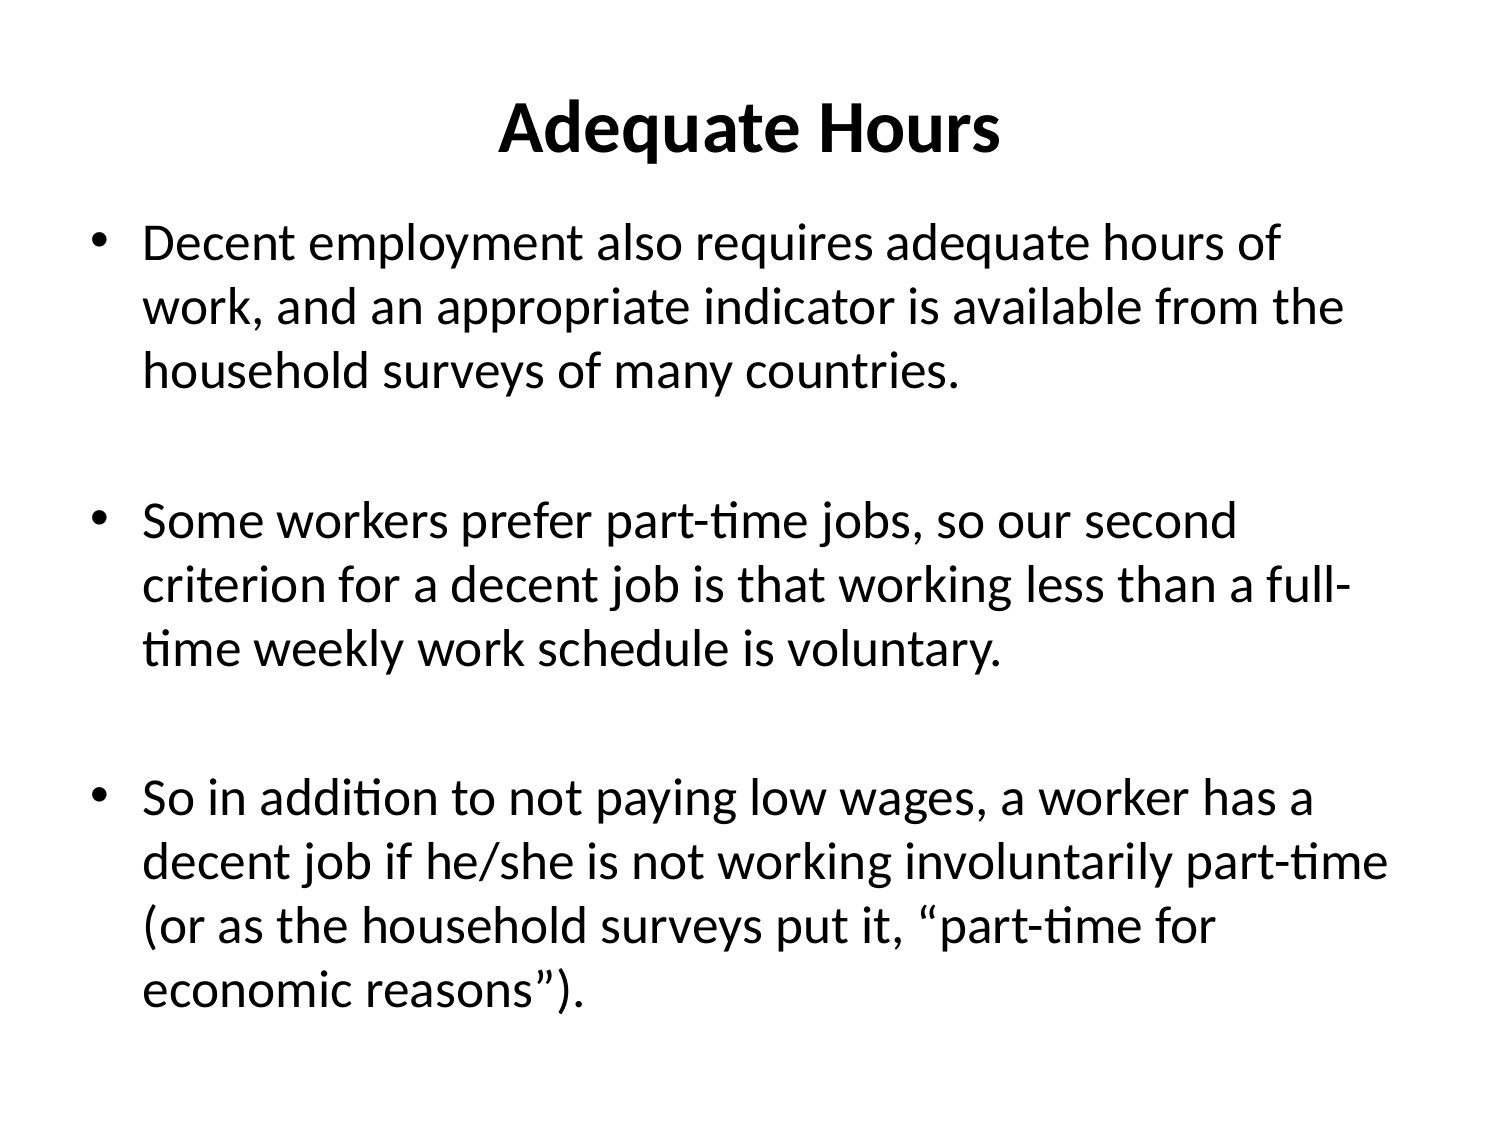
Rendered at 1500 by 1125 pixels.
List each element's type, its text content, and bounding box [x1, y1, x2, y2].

list Decent employment also requires adequate hours of work, and an appropriate indicator is available from the household surveys of many countries. Some workers prefer part-time jobs, so our second criterion for a decent job is that working less than a full-time weekly work schedule is voluntary. So in addition to not paying low wages, a worker has a decent job if he/she is not working involuntarily part-time (or as the household surveys put it, “part-time for economic reasons”). [75, 200, 1425, 1038]
title Adequate Hours [75, 45, 1425, 200]
